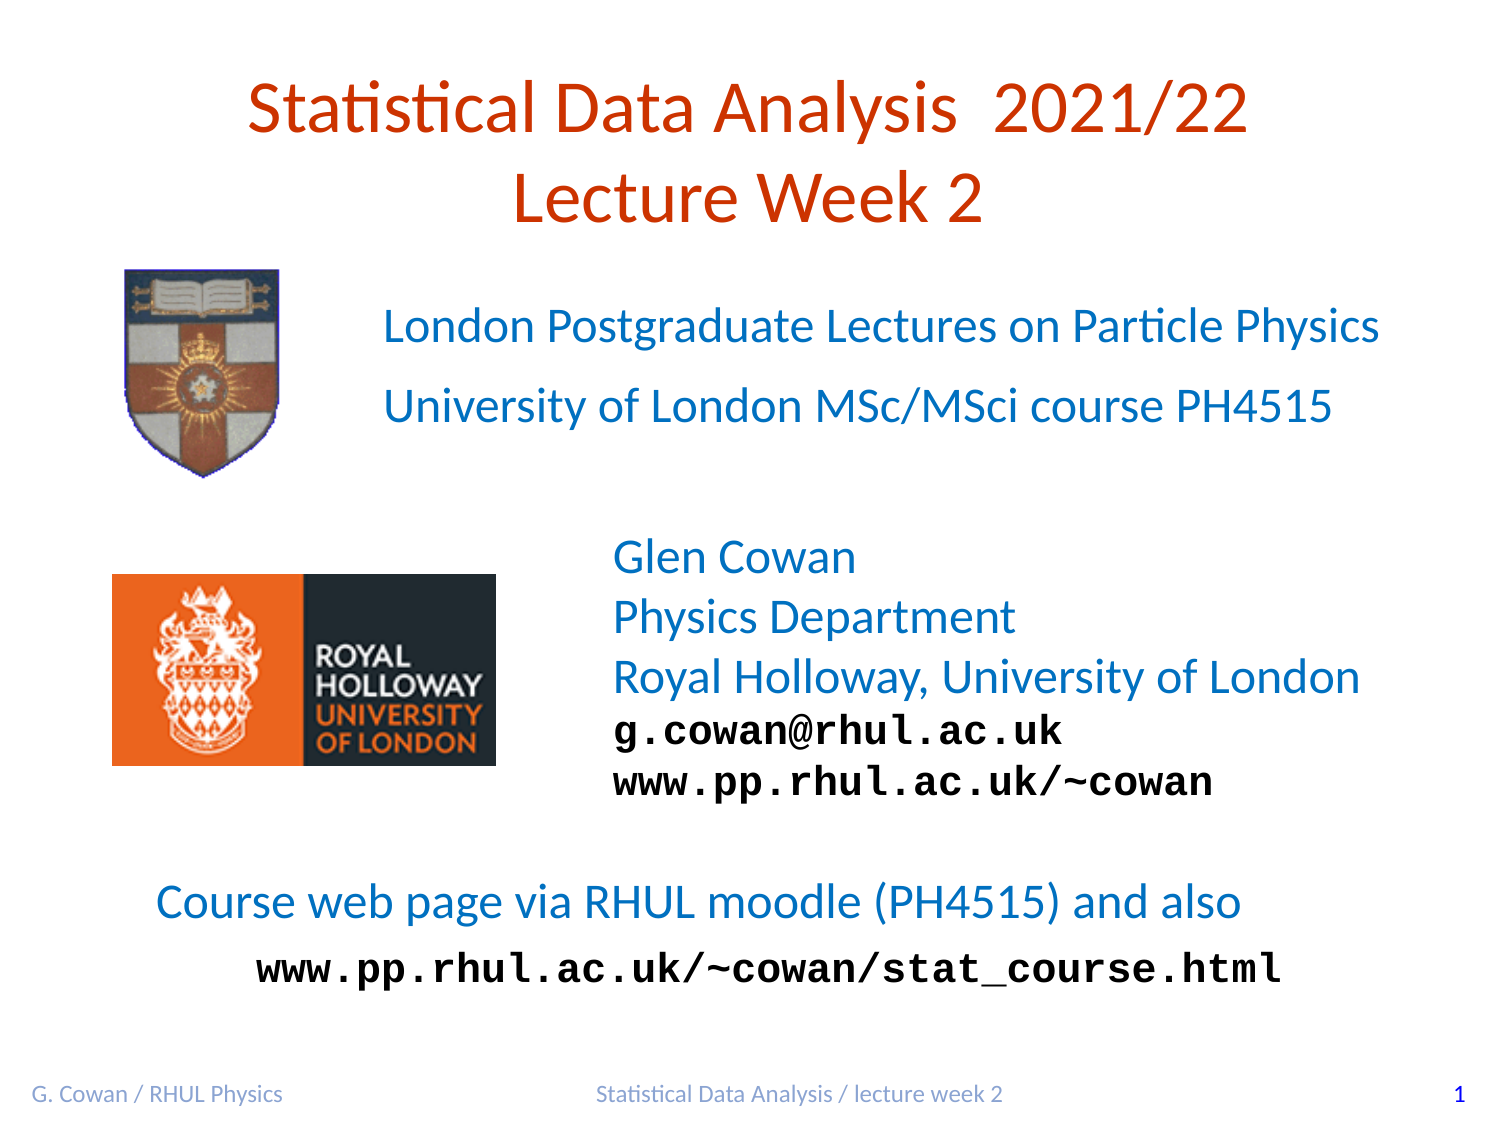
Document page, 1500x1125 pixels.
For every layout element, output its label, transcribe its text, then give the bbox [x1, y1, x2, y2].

text_box London Postgraduate Lectures on Particle Physics University of London MSc/MSci course PH4515 [368, 285, 1396, 441]
slide_number G. Cowan / RHUL Physics [16, 1062, 338, 1123]
picture [111, 573, 496, 767]
picture [123, 268, 281, 480]
slide_number 1 [1262, 1062, 1481, 1123]
text_box Glen Cowan Physics Department Royal Holloway, University of London g.cowan@rhul.ac.uk www.pp.rhul.ac.uk/~cowan [598, 515, 1377, 811]
text_box Statistical Data Analysis 2021/22 Lecture Week 2 [16, 49, 1481, 239]
footer Statistical Data Analysis / lecture week 2 [338, 1062, 1262, 1123]
text_box Course web page via RHUL moodle (PH4515) and also www.pp.rhul.ac.uk/~cowan/stat_course.html [141, 860, 1297, 998]
